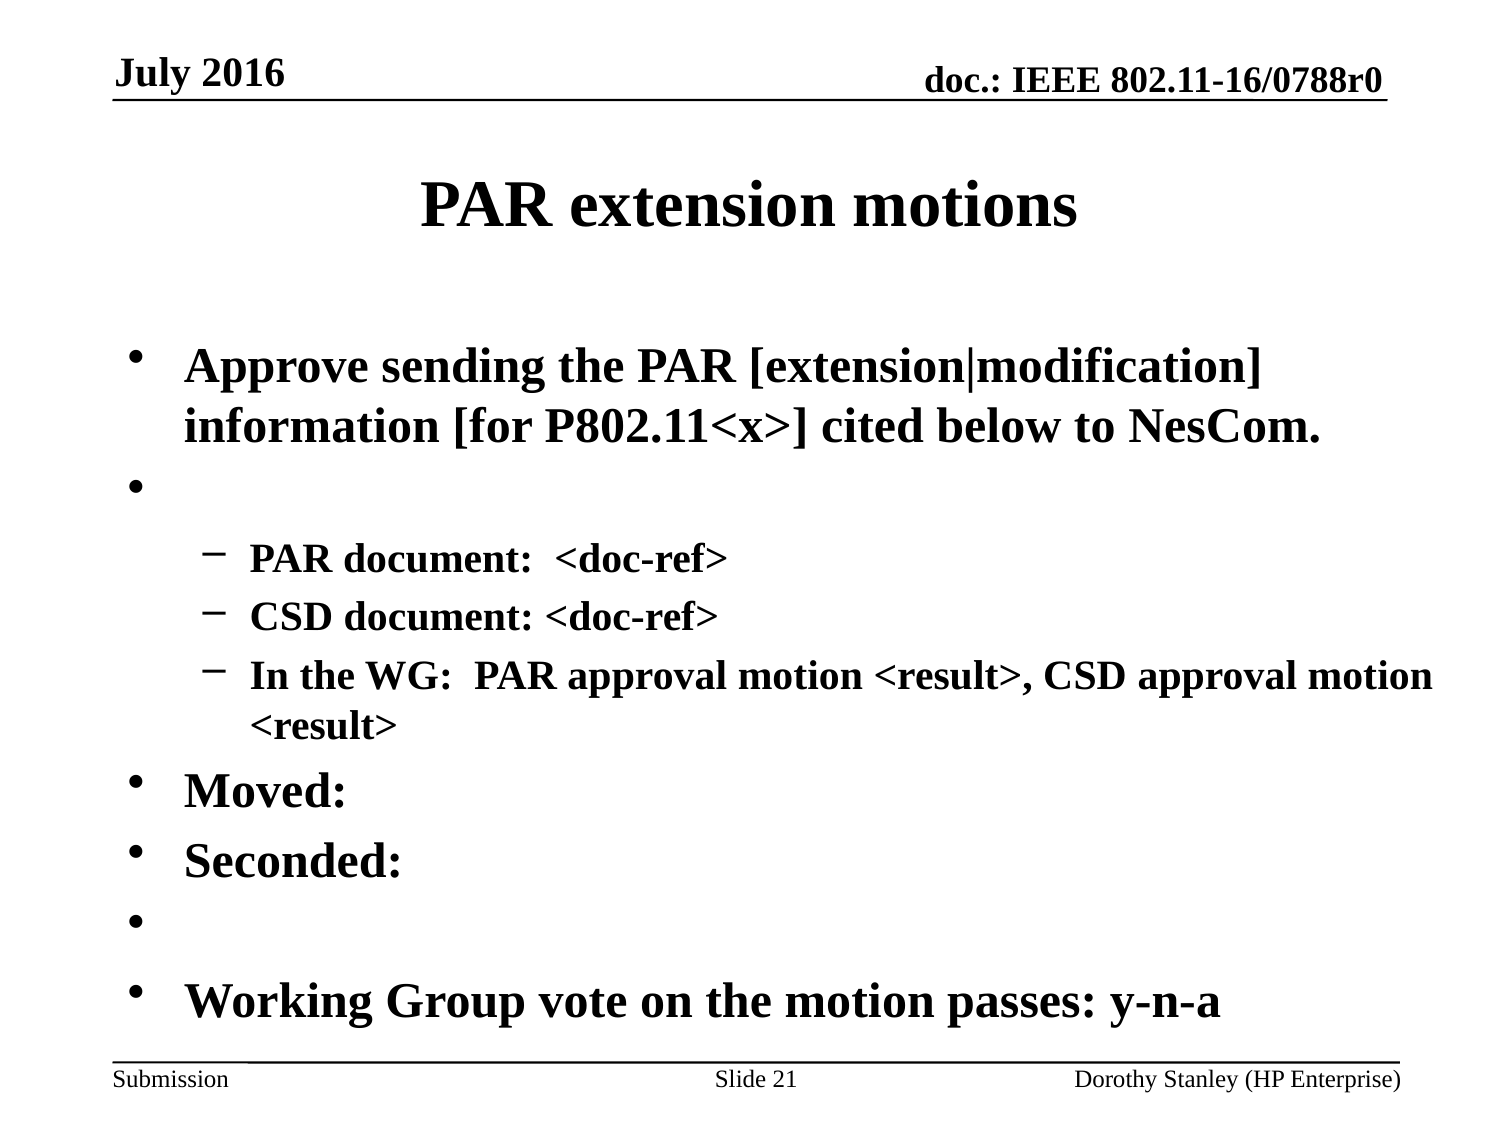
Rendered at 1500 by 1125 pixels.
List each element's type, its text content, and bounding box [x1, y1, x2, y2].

slide_number Slide 21 [712, 1061, 800, 1093]
list Approve sending the PAR [extension|modification] information [for P802.11<x>] cited below to NesCom. PAR document: <doc-ref> CSD document: <doc-ref> In the WG: PAR approval motion <result>, CSD approval motion <result> Moved: Seconded: Working Group vote on the motion passes: y-n-a [112, 324, 1463, 1038]
footer Dorothy Stanley (HP Enterprise) [878, 1061, 1402, 1093]
title PAR extension motions [112, 112, 1388, 288]
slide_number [114, 49, 423, 95]
